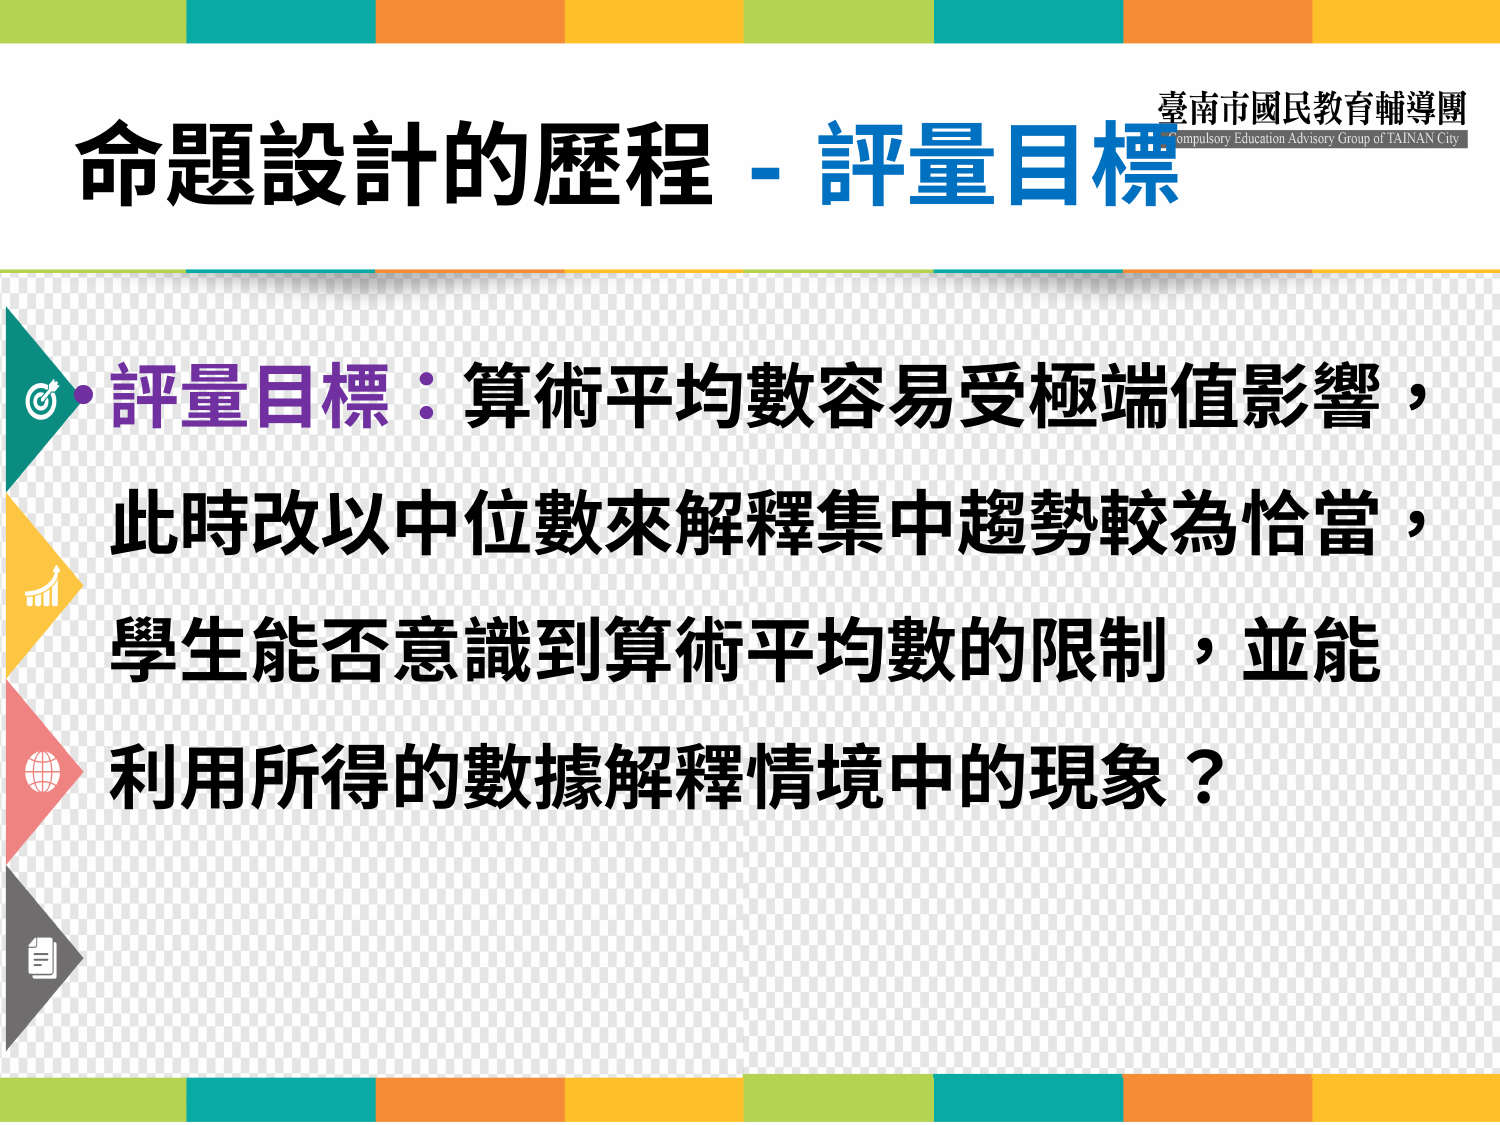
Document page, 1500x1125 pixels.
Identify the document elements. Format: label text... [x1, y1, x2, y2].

title 命題設計的歷程-評量目標 [58, 59, 1353, 278]
picture [0, 0, 1500, 1125]
list 評量目標：算術平均數容易受極端值影響，此時改以中位數來解釋集中趨勢較為恰當，學生能否意識到算術平均數的限制，並能利用所得的數據解釋情境中的現象？ [56, 301, 1452, 1055]
